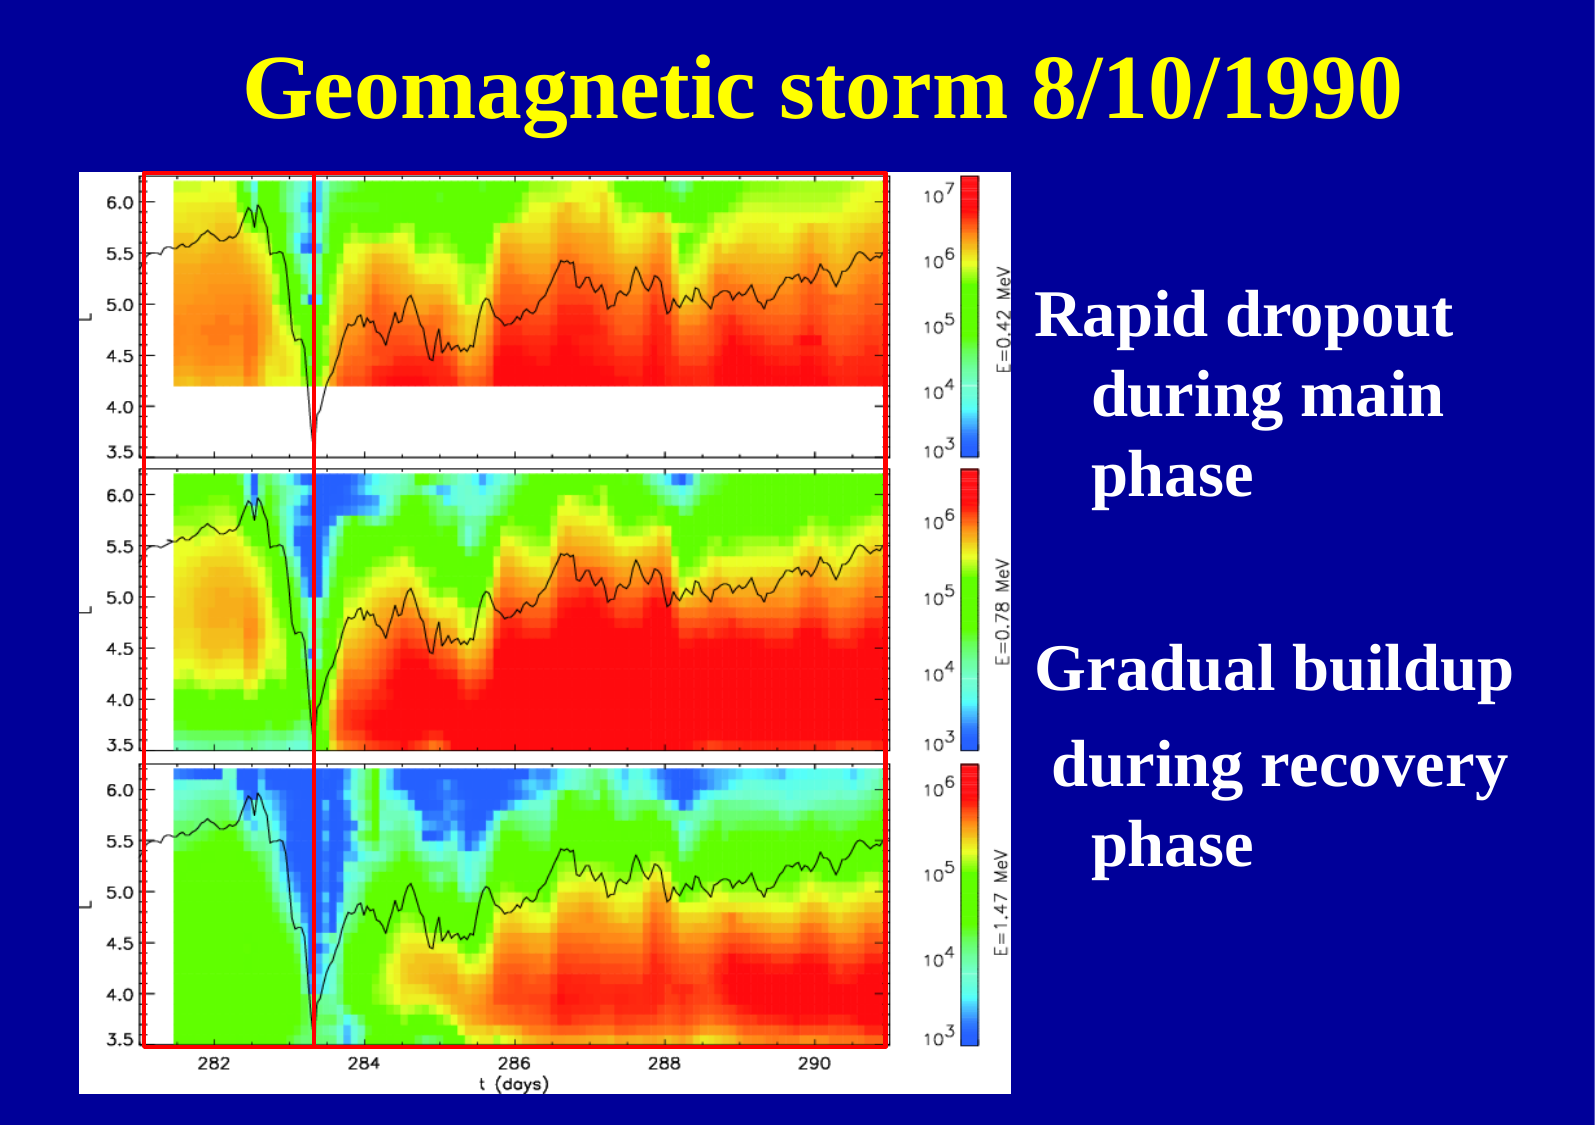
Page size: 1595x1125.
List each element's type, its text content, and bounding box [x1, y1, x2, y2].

list Rapid dropout during main phase Gradual buildup during recovery phase [1019, 262, 1595, 1006]
picture [78, 172, 1012, 1095]
text_box Geomagnetic storm 8/10/1990 [106, 19, 1542, 144]
